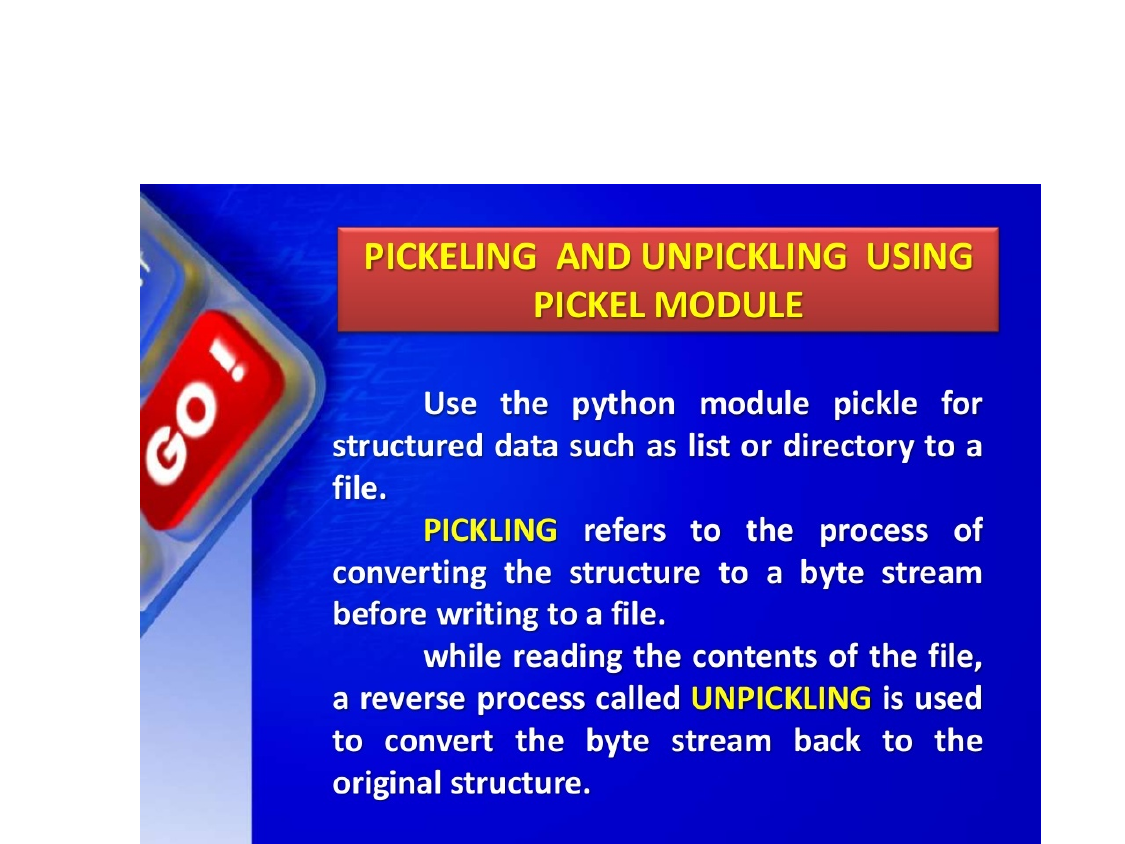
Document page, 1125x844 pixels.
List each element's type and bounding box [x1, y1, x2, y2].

picture [140, 184, 1041, 844]
